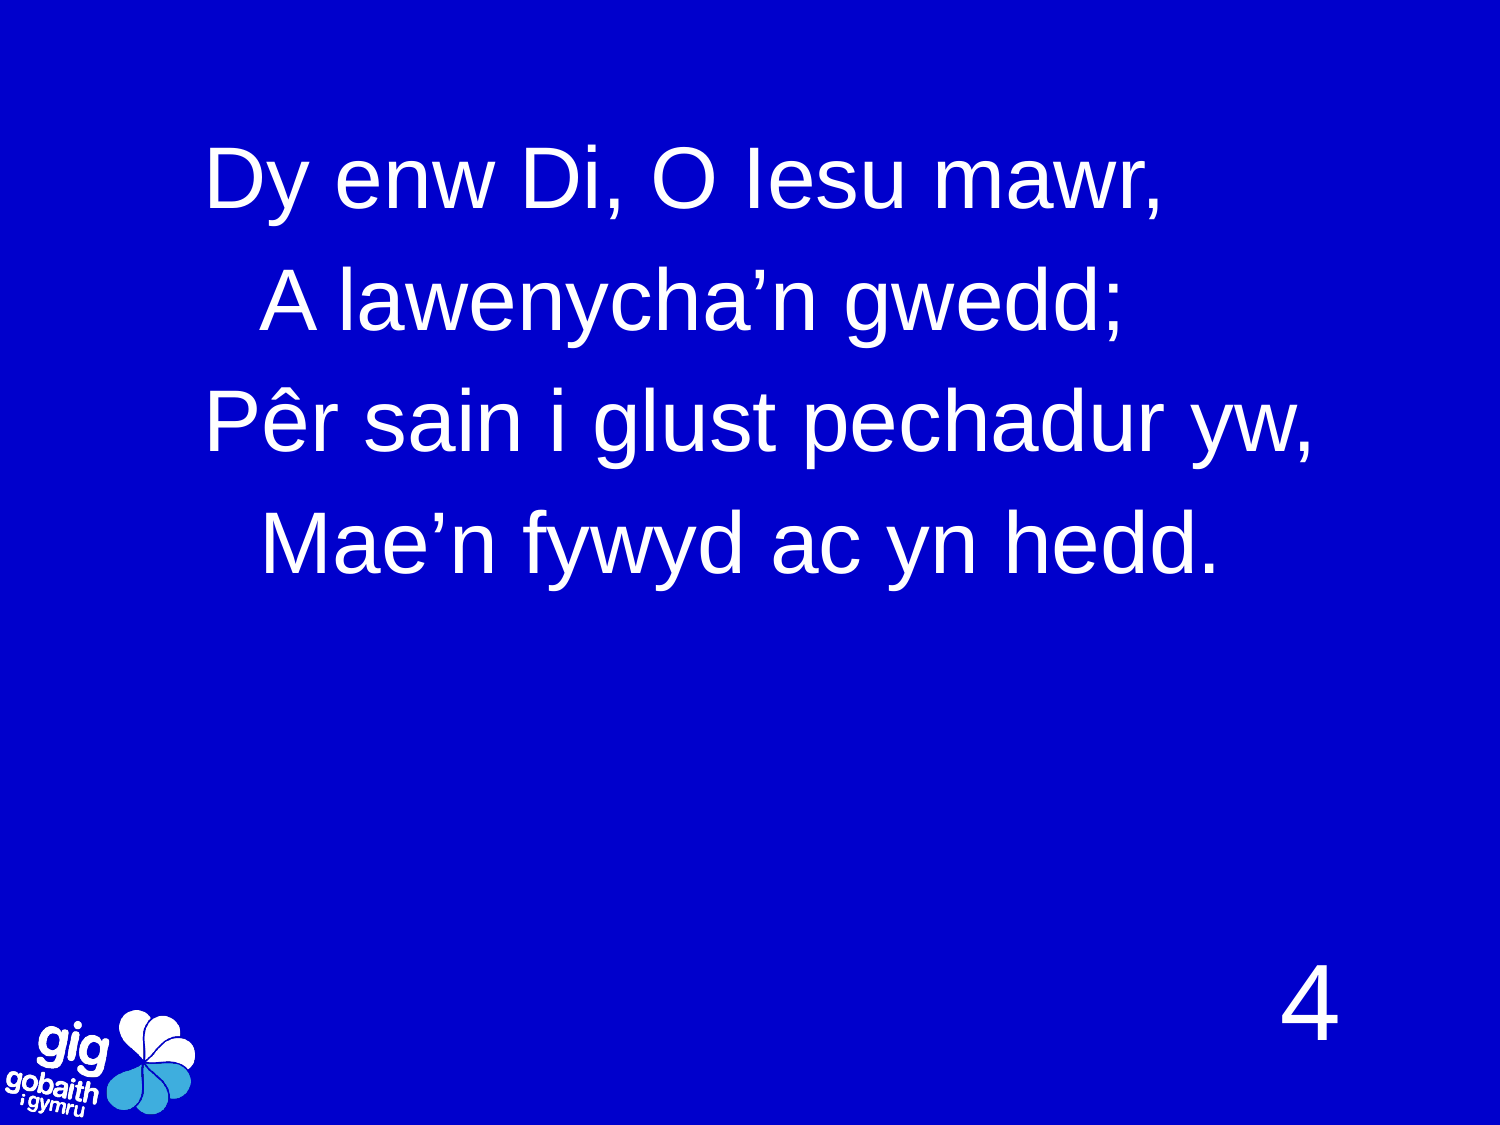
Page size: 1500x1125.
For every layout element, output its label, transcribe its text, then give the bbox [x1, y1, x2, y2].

text_box 4 [1265, 928, 1477, 1069]
picture [5, 1010, 195, 1118]
list Dy enw Di, O Iesu mawr, A lawenycha’n gwedd; Pêr sain i glust pechadur yw, Mae’n fywyd ac yn hedd. [188, 113, 1412, 705]
